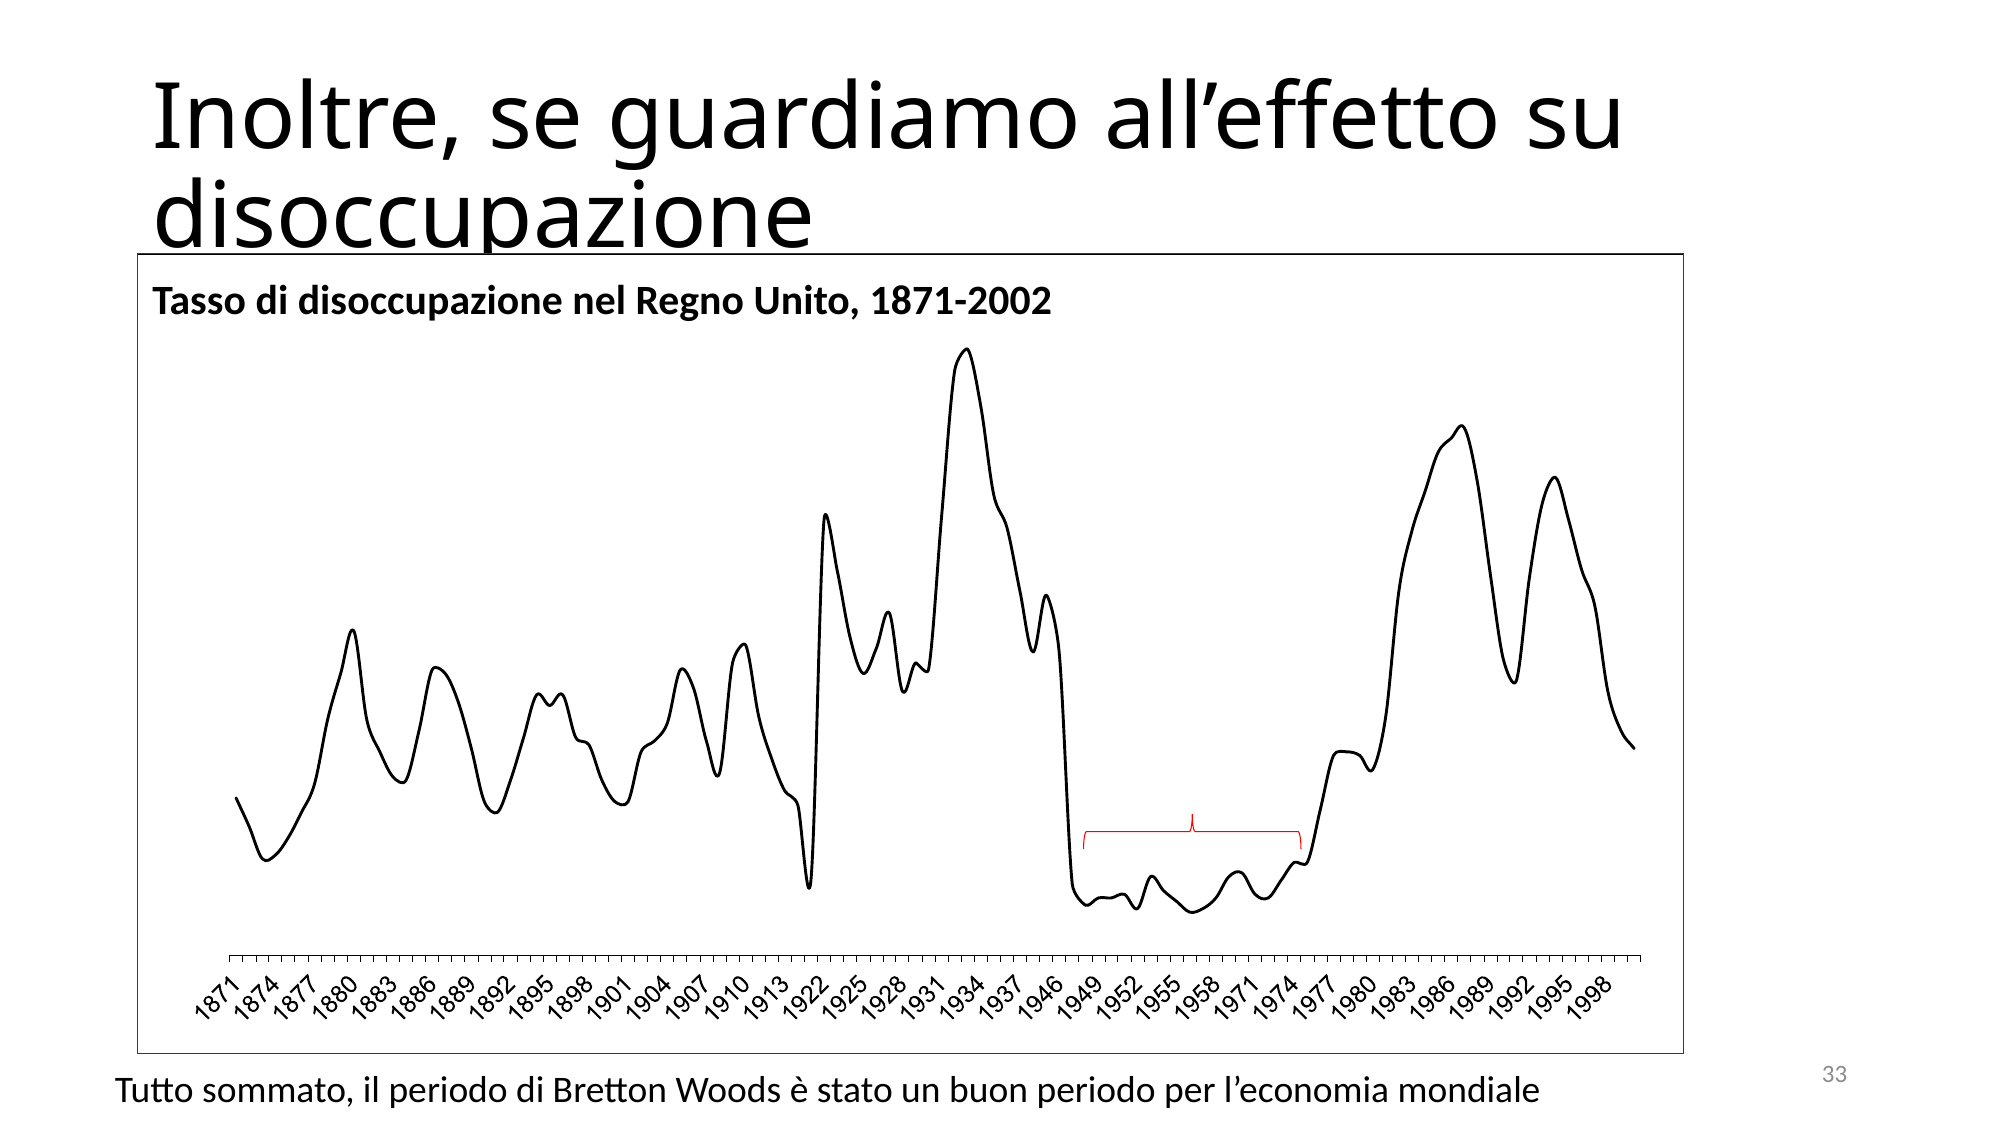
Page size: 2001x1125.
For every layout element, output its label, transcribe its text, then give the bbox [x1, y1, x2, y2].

title Inoltre, se guardiamo all’effetto su disoccupazione [137, 59, 1863, 278]
slide_number 33 [1412, 1042, 1863, 1103]
text_box Tutto sommato, il periodo di Bretton Woods è stato un buon periodo per l’economia mondiale [99, 1057, 1763, 1118]
picture [137, 253, 1684, 1054]
